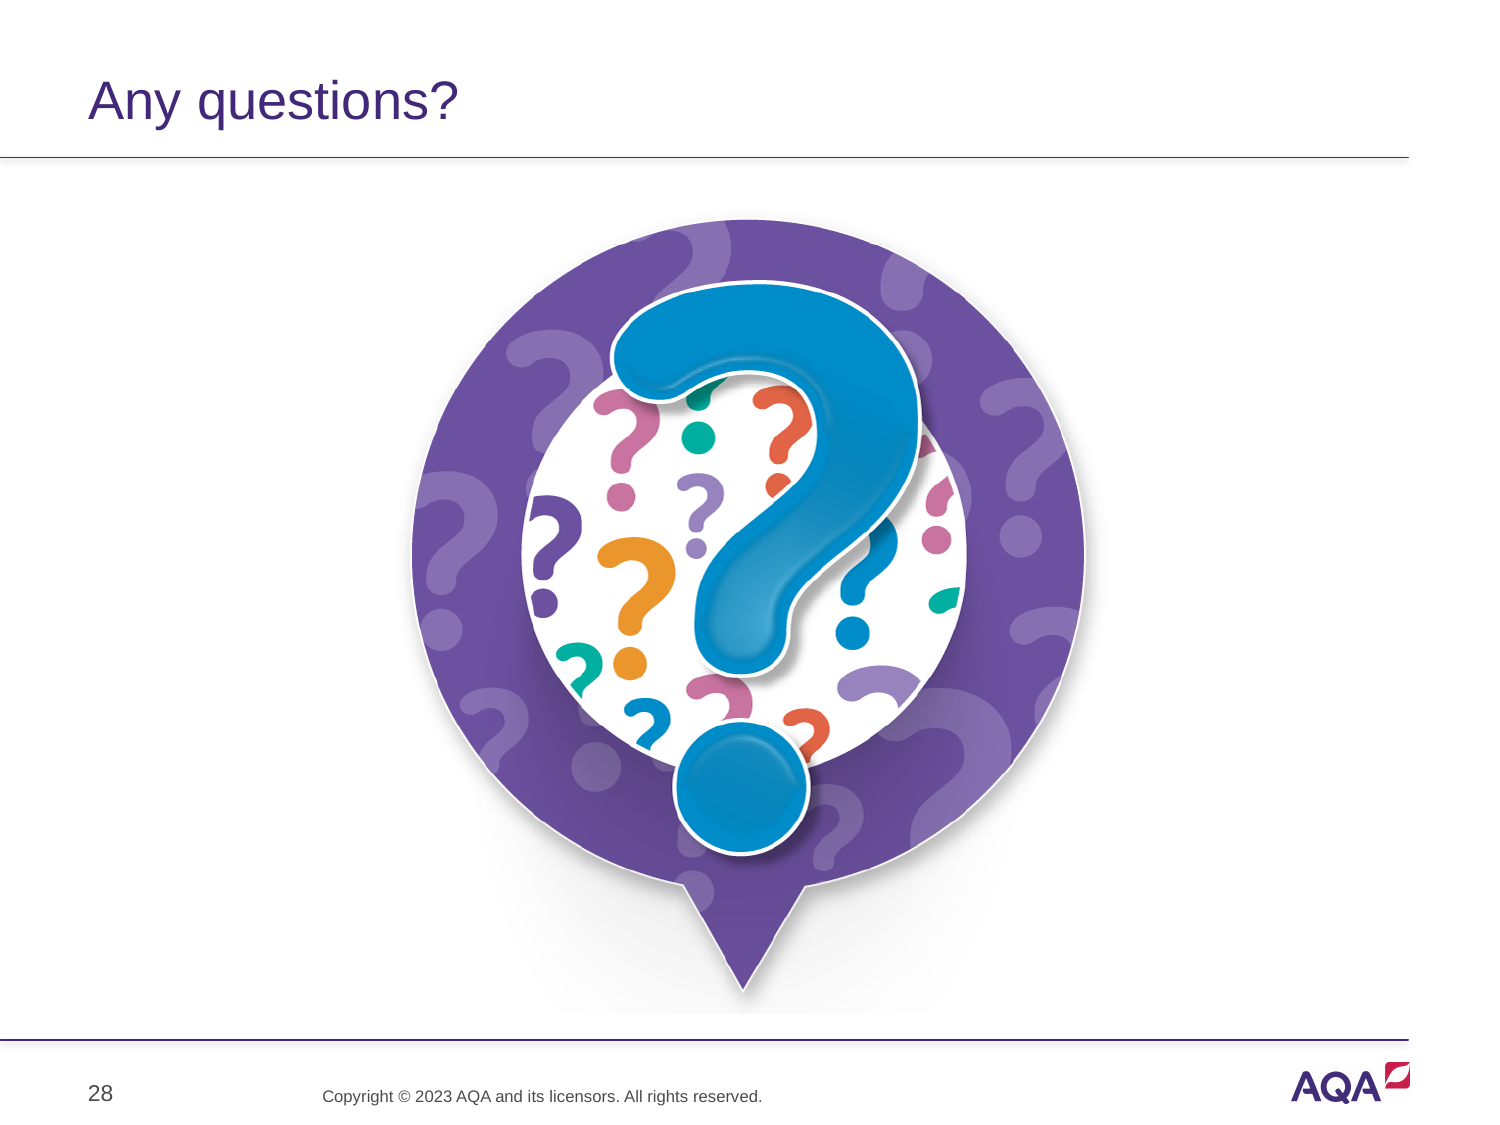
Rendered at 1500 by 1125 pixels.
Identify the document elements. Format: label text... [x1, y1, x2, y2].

picture [1291, 1062, 1410, 1104]
picture [390, 196, 1110, 1015]
title Any questions? [88, 72, 1409, 144]
slide_number 28 [72, 1062, 188, 1123]
footer Copyright © 2023 AQA and its licensors. All rights reserved. [249, 1084, 764, 1124]
